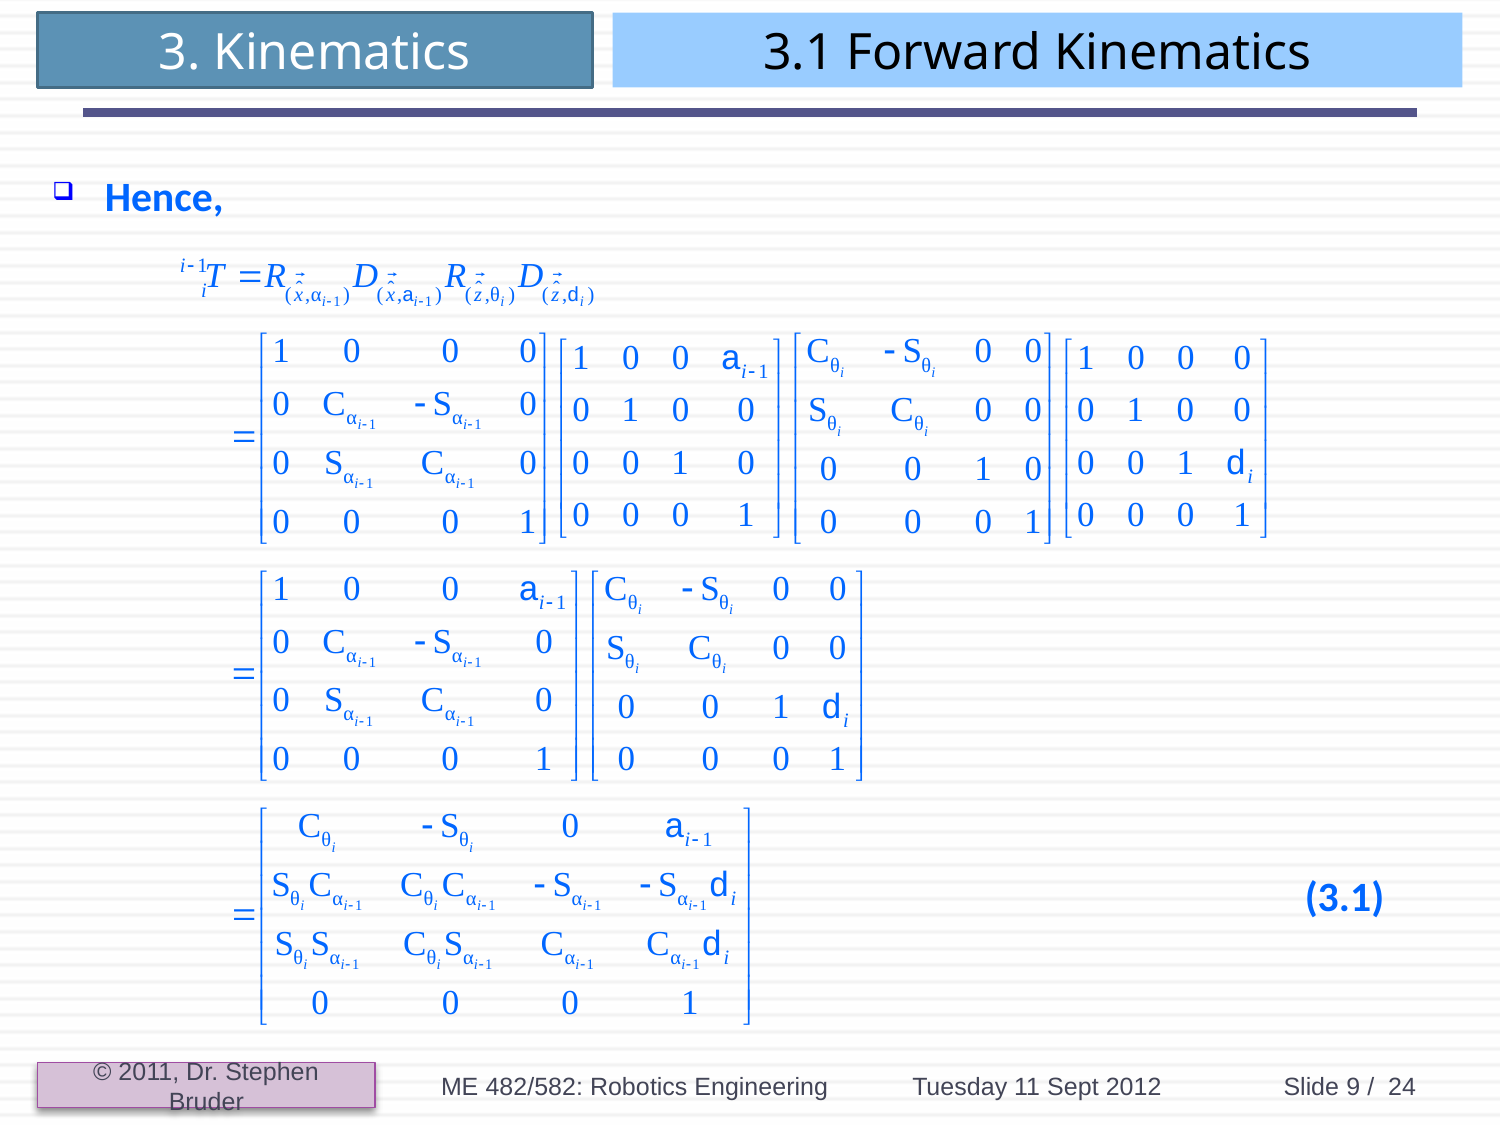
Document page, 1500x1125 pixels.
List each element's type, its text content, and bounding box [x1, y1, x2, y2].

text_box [224, 324, 1279, 553]
title 3.1 Forward Kinematics [612, 12, 1463, 88]
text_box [174, 249, 601, 315]
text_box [224, 800, 762, 1034]
list Hence, (3.1) [37, 162, 1463, 975]
slide_number Slide 9 / 24 [1237, 1062, 1463, 1108]
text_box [224, 562, 876, 791]
footer ME 482/582: Robotics Engineering [412, 1062, 858, 1108]
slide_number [897, 1062, 1198, 1108]
